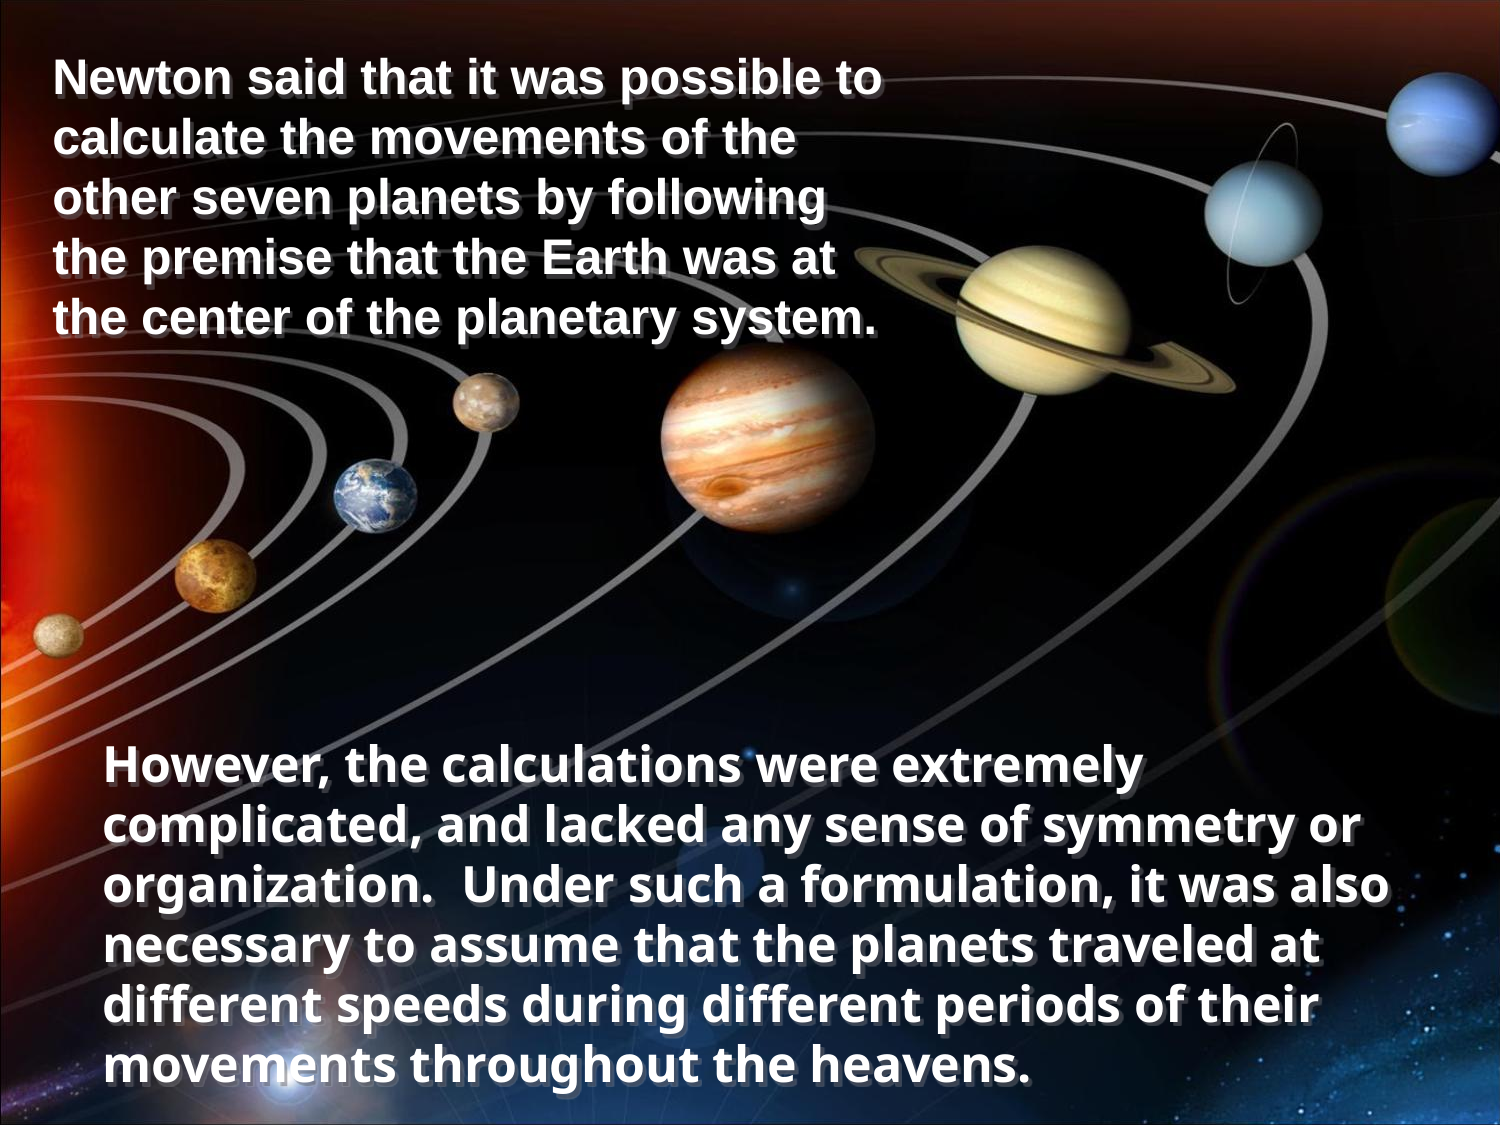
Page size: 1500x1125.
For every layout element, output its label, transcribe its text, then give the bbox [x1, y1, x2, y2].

text_box Newton said that it was possible to calculate the movements of the other seven planets by following the premise that the Earth was at the center of the planetary system. [37, 37, 913, 353]
picture [0, 0, 1500, 1125]
text_box However, the calculations were extremely complicated, and lacked any sense of symmetry or organization. Under such a formulation, it was also necessary to assume that the planets traveled at different speeds during different periods of their movements throughout the heavens. [87, 724, 1475, 1100]
